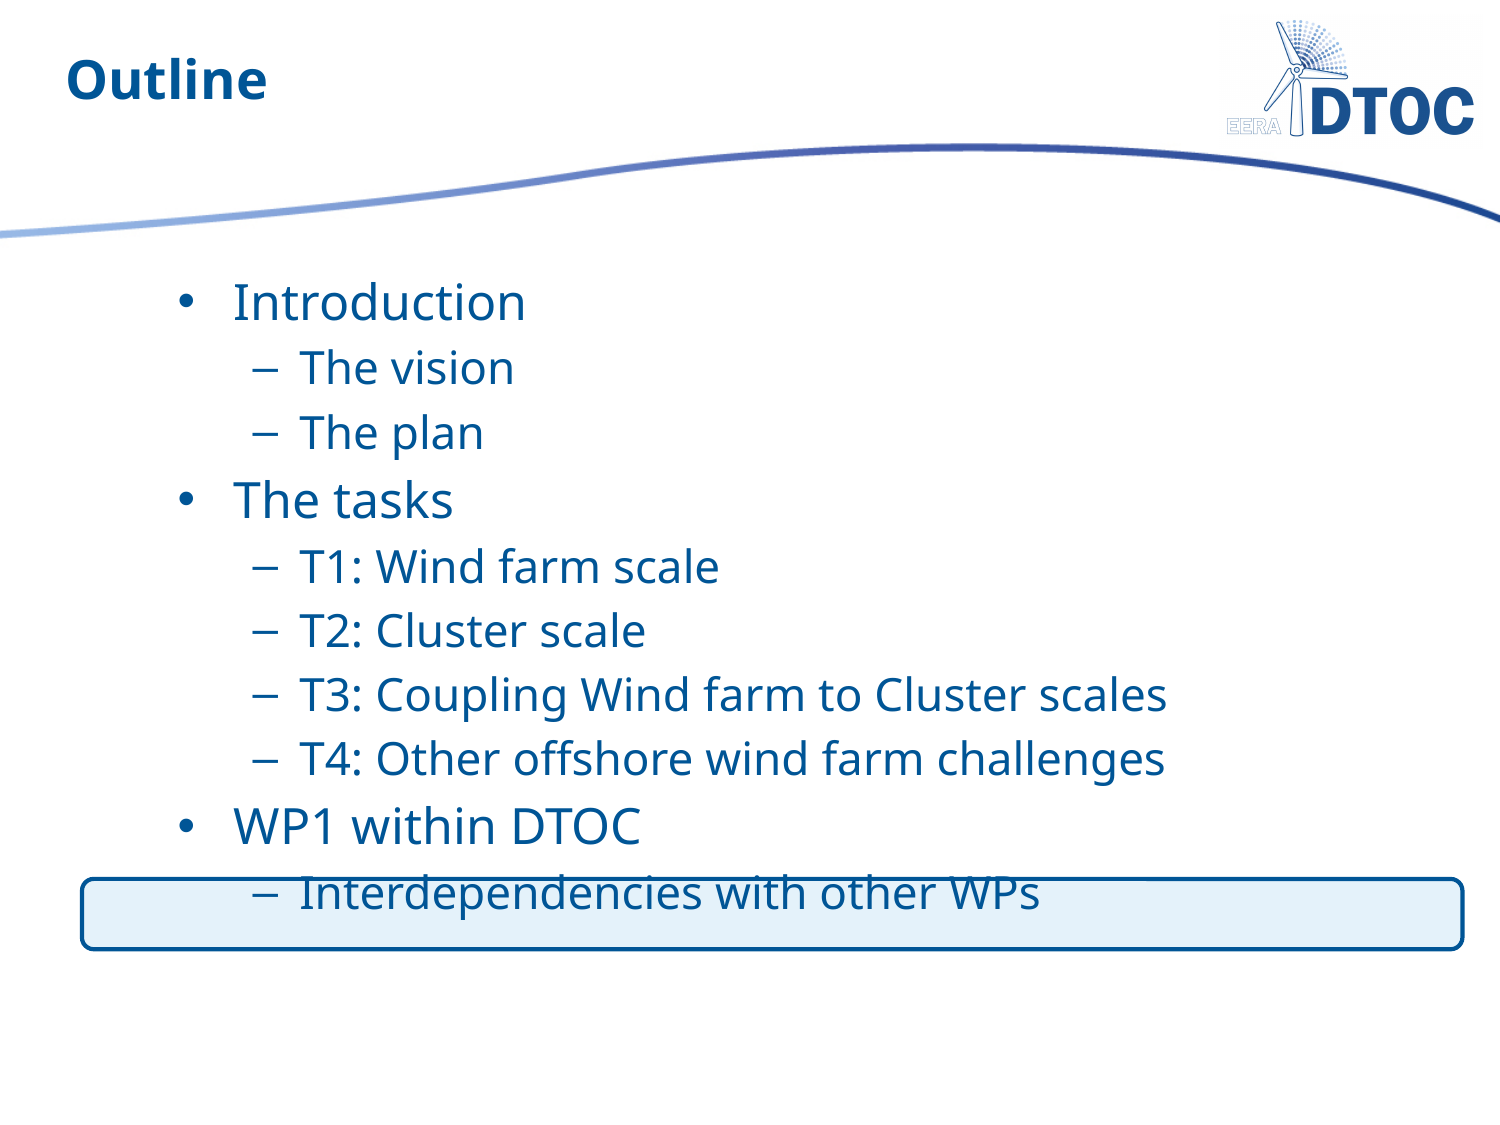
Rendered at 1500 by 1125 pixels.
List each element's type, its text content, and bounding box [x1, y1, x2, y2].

list Introduction The vision The plan The tasks T1: Wind farm scale T2: Cluster scale T3: Coupling Wind farm to Cluster scales T4: Other offshore wind farm challenges WP1 within DTOC Interdependencies with other WPs [162, 262, 1463, 1090]
text_box [79, 876, 162, 952]
picture [0, 14, 1500, 263]
title Outline [50, 37, 1363, 135]
